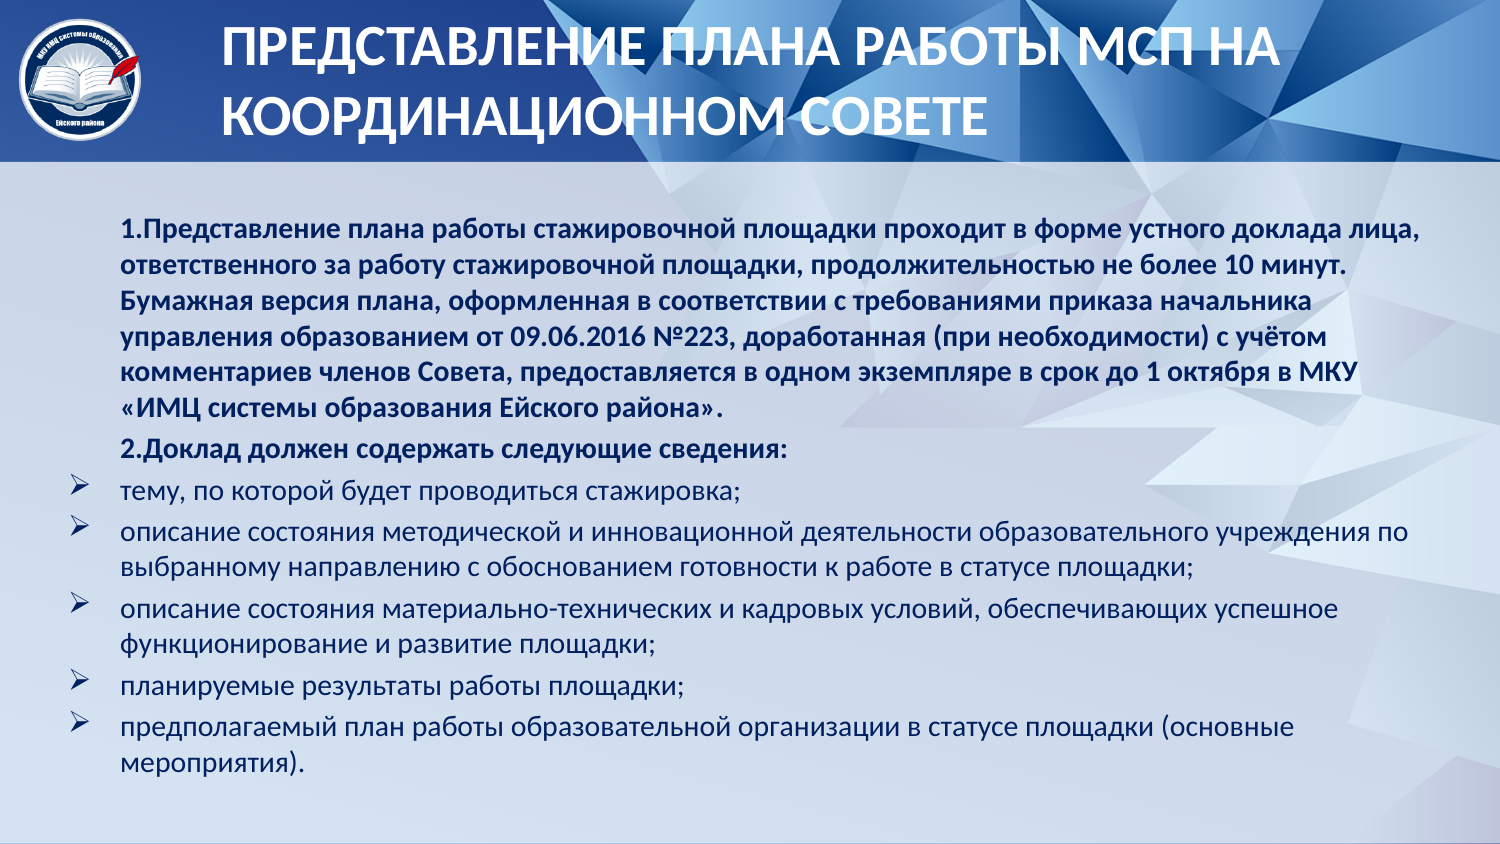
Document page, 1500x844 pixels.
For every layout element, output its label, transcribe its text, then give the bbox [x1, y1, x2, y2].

text_box ПРЕДСТАВЛЕНИЕ ПЛАНА РАБОТЫ МСП НА КООРДИНАЦИОННОМ СОВЕТЕ [206, 0, 1424, 155]
picture [0, 0, 1500, 160]
text_box [0, 160, 1500, 844]
list 1.Представление плана работы стажировочной площадки проходит в форме устного доклада лица, ответственного за работу стажировочной площадки, продолжительностью не более 10 минут. Бумажная версия плана, оформленная в соответствии с требованиями приказа начальника управления образованием от 09.06.2016 №223, доработанная (при необходимости) с учётом комментариев членов Совета, предоставляется в одном экземпляре в срок до 1 октября в МКУ «ИМЦ системы образования Ейского района». 2.Доклад должен содержать следующие сведения: тему, по которой будет проводиться стажировка; описание состояния методической и инновационной деятельности образовательного учреждения по выбранному направлению с обоснованием готовности к работе в статусе площадки; описание состояния материально-технических и кадровых условий, обеспечивающих успешное функционирование и развитие площадки; планируемые результаты работы площадки; предполагаемый план работы образовательной организации в статусе площадки (основные мероприятия). [53, 196, 1447, 789]
